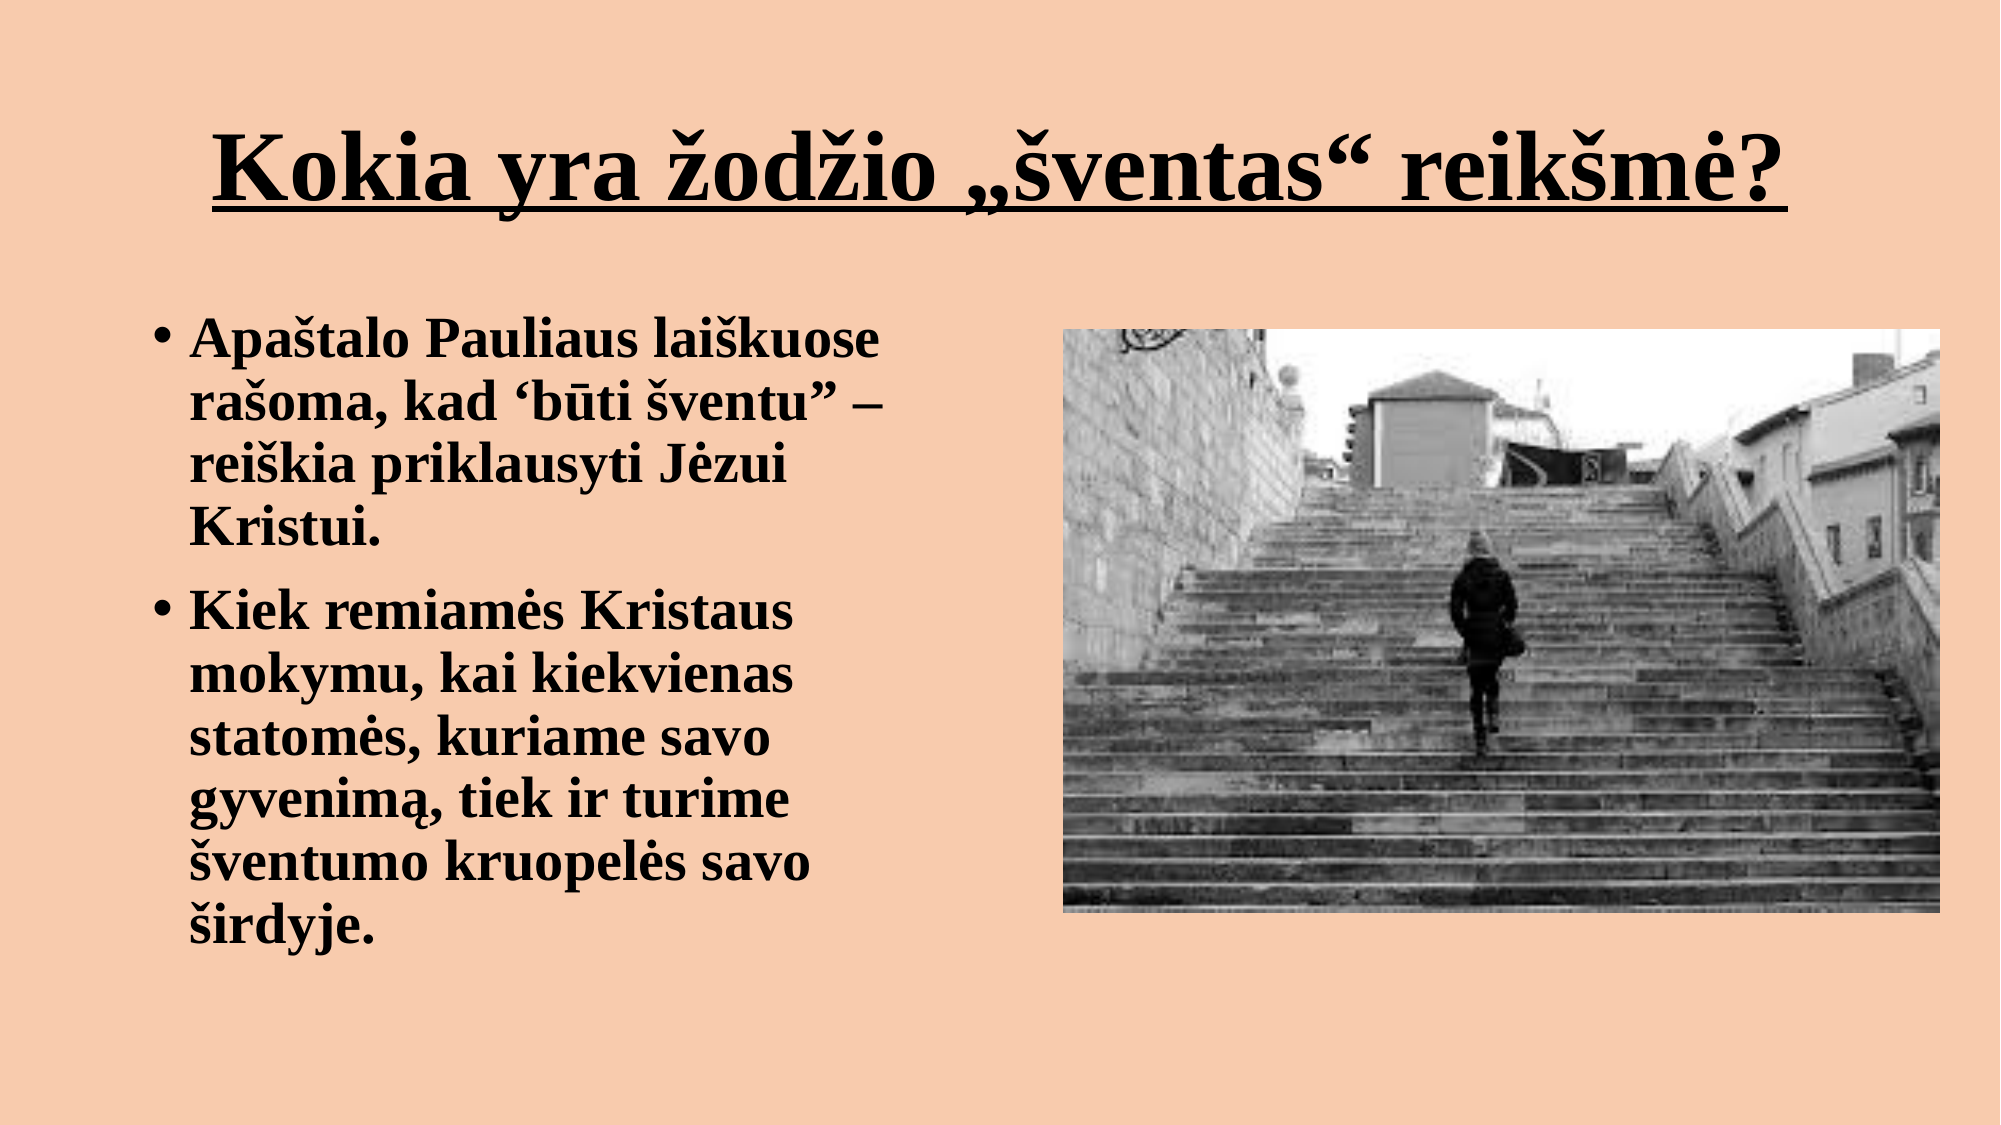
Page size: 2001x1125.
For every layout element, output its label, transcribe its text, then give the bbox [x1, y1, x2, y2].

title Kokia yra žodžio „šventas“ reikšmė? [137, 59, 1863, 278]
list Apaštalo Pauliaus laiškuose rašoma, kad ‘būti šventu” – reiškia priklausyti Jėzui Kristui. Kiek remiamės Kristaus mokymu, kai kiekvienas statomės, kuriame savo gyvenimą, tiek ir turime šventumo kruopelės savo širdyje. [137, 299, 988, 1014]
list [1063, 329, 1940, 913]
